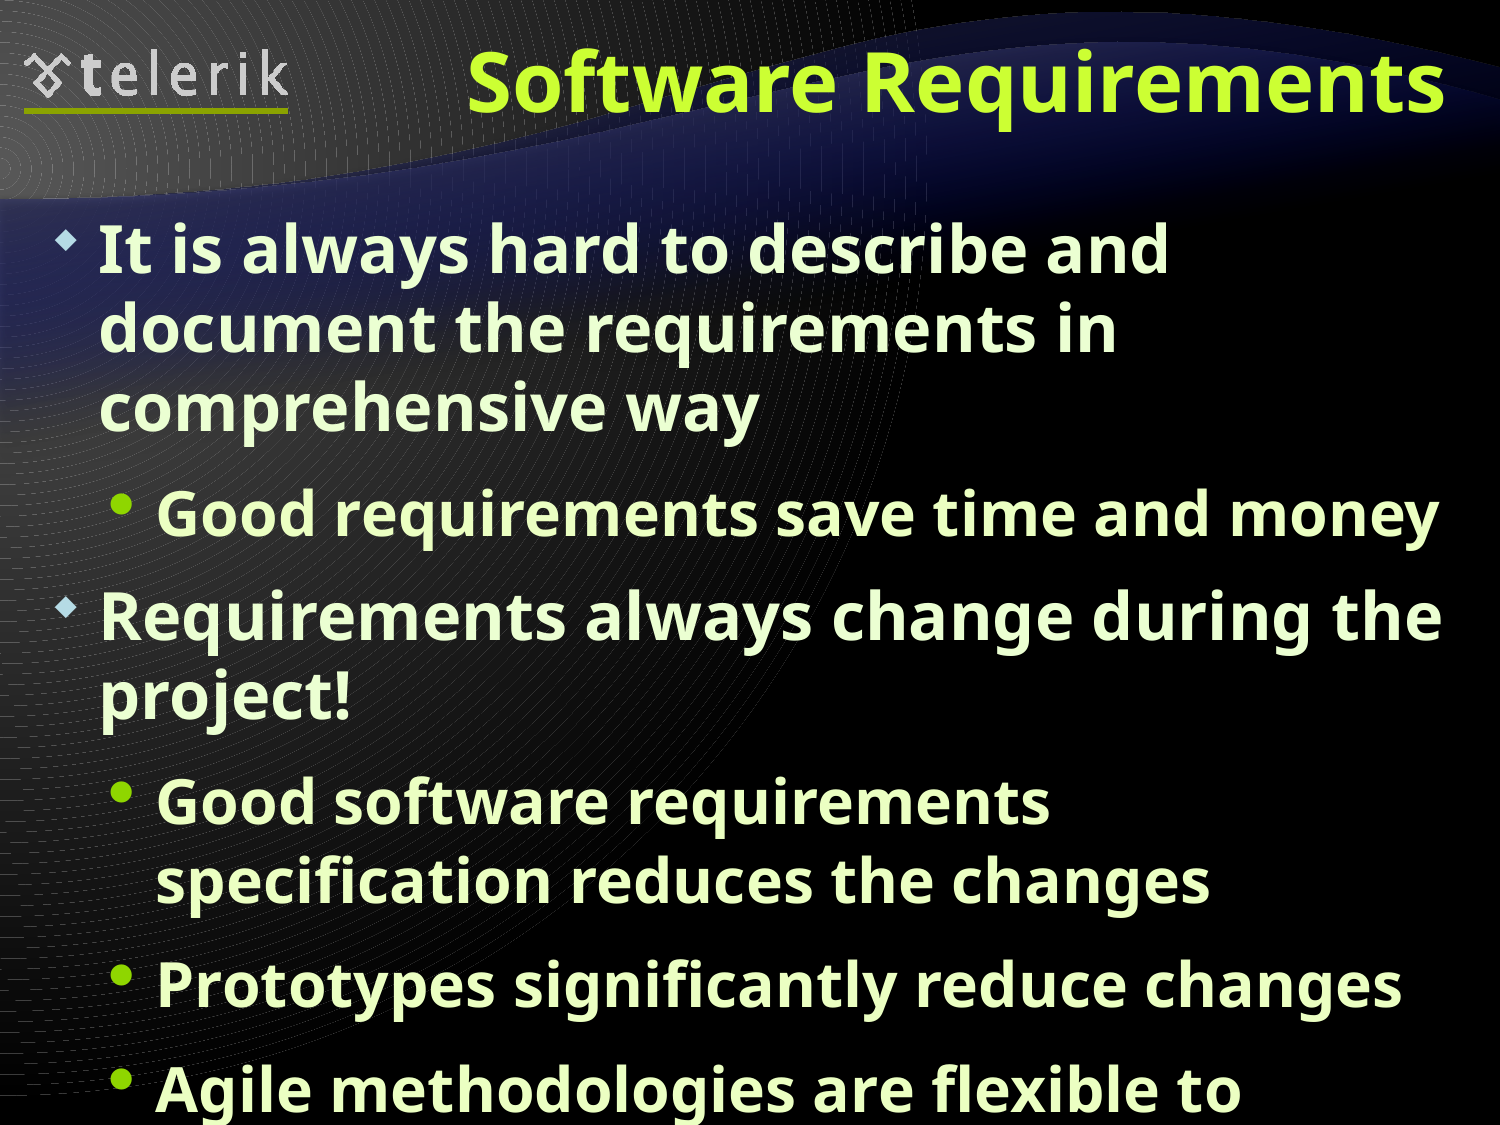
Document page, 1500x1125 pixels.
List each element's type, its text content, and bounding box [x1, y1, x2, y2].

title Software Requirements [300, 12, 1463, 163]
picture [24, 49, 288, 114]
list It is always hard to describe and document the requirements in comprehensive way Good requirements save time and money Requirements always change during the project! Good software requirements specification reduces the changes Prototypes significantly reduce changes Agile methodologies are flexible to changes [37, 200, 1463, 1071]
